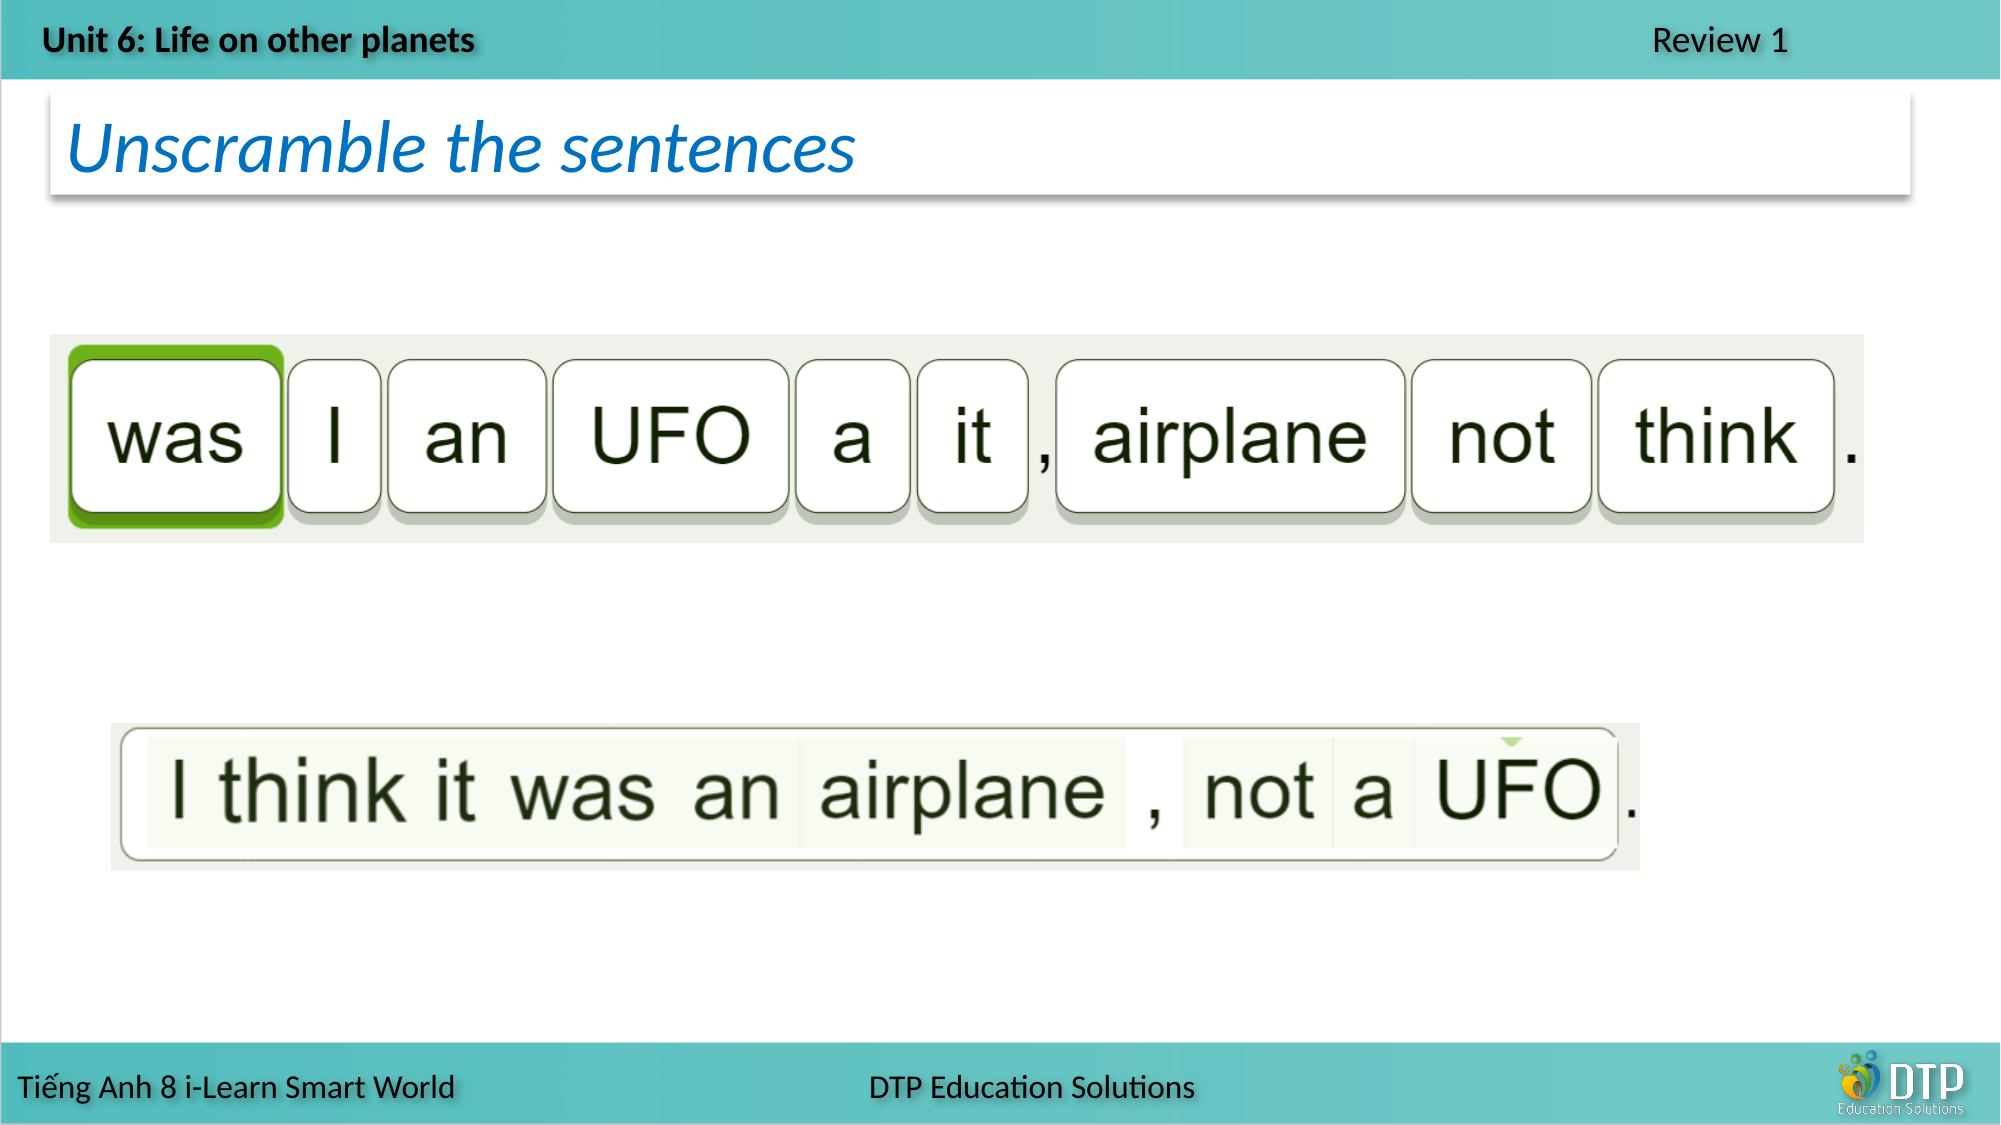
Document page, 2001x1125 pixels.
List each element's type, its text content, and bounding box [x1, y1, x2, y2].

picture [0, 0, 2000, 1125]
text_box Unscramble the sentences [50, 89, 1911, 195]
